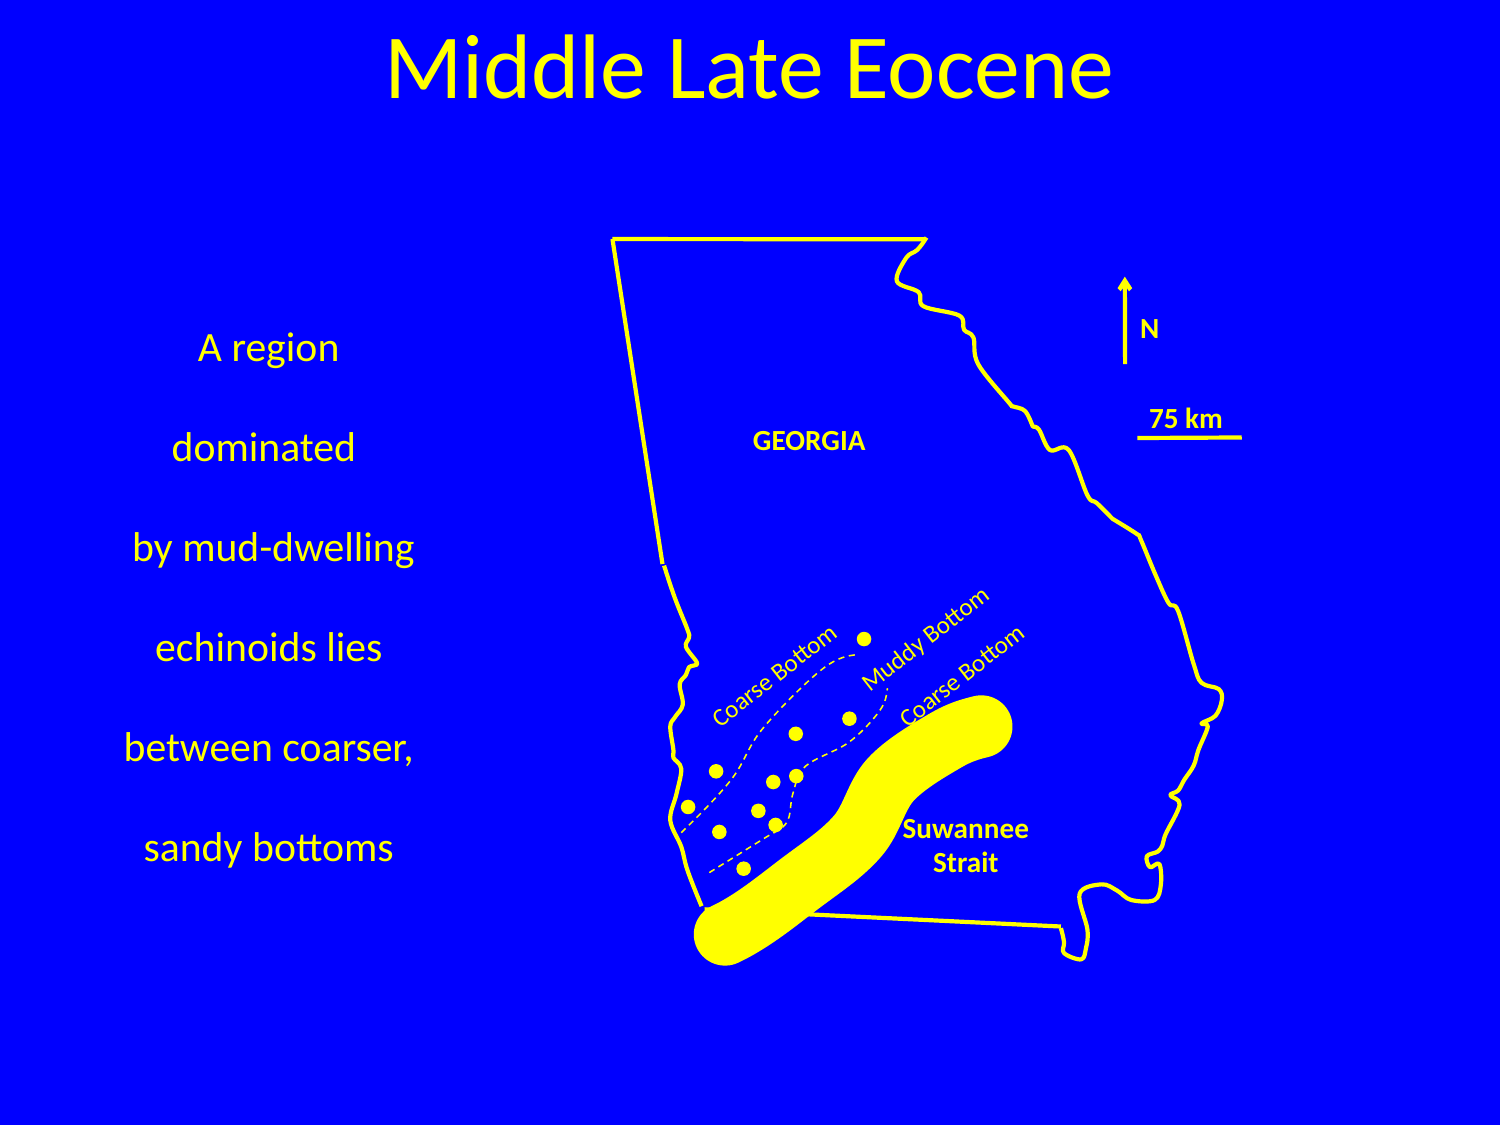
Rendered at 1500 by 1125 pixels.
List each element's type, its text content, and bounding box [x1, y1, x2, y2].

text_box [612, 237, 1242, 961]
text_box A region dominated by mud-dwelling echinoids lies between coarser, sandy bottoms [99, 262, 438, 878]
text_box Middle Late Eocene [74, 0, 1425, 213]
